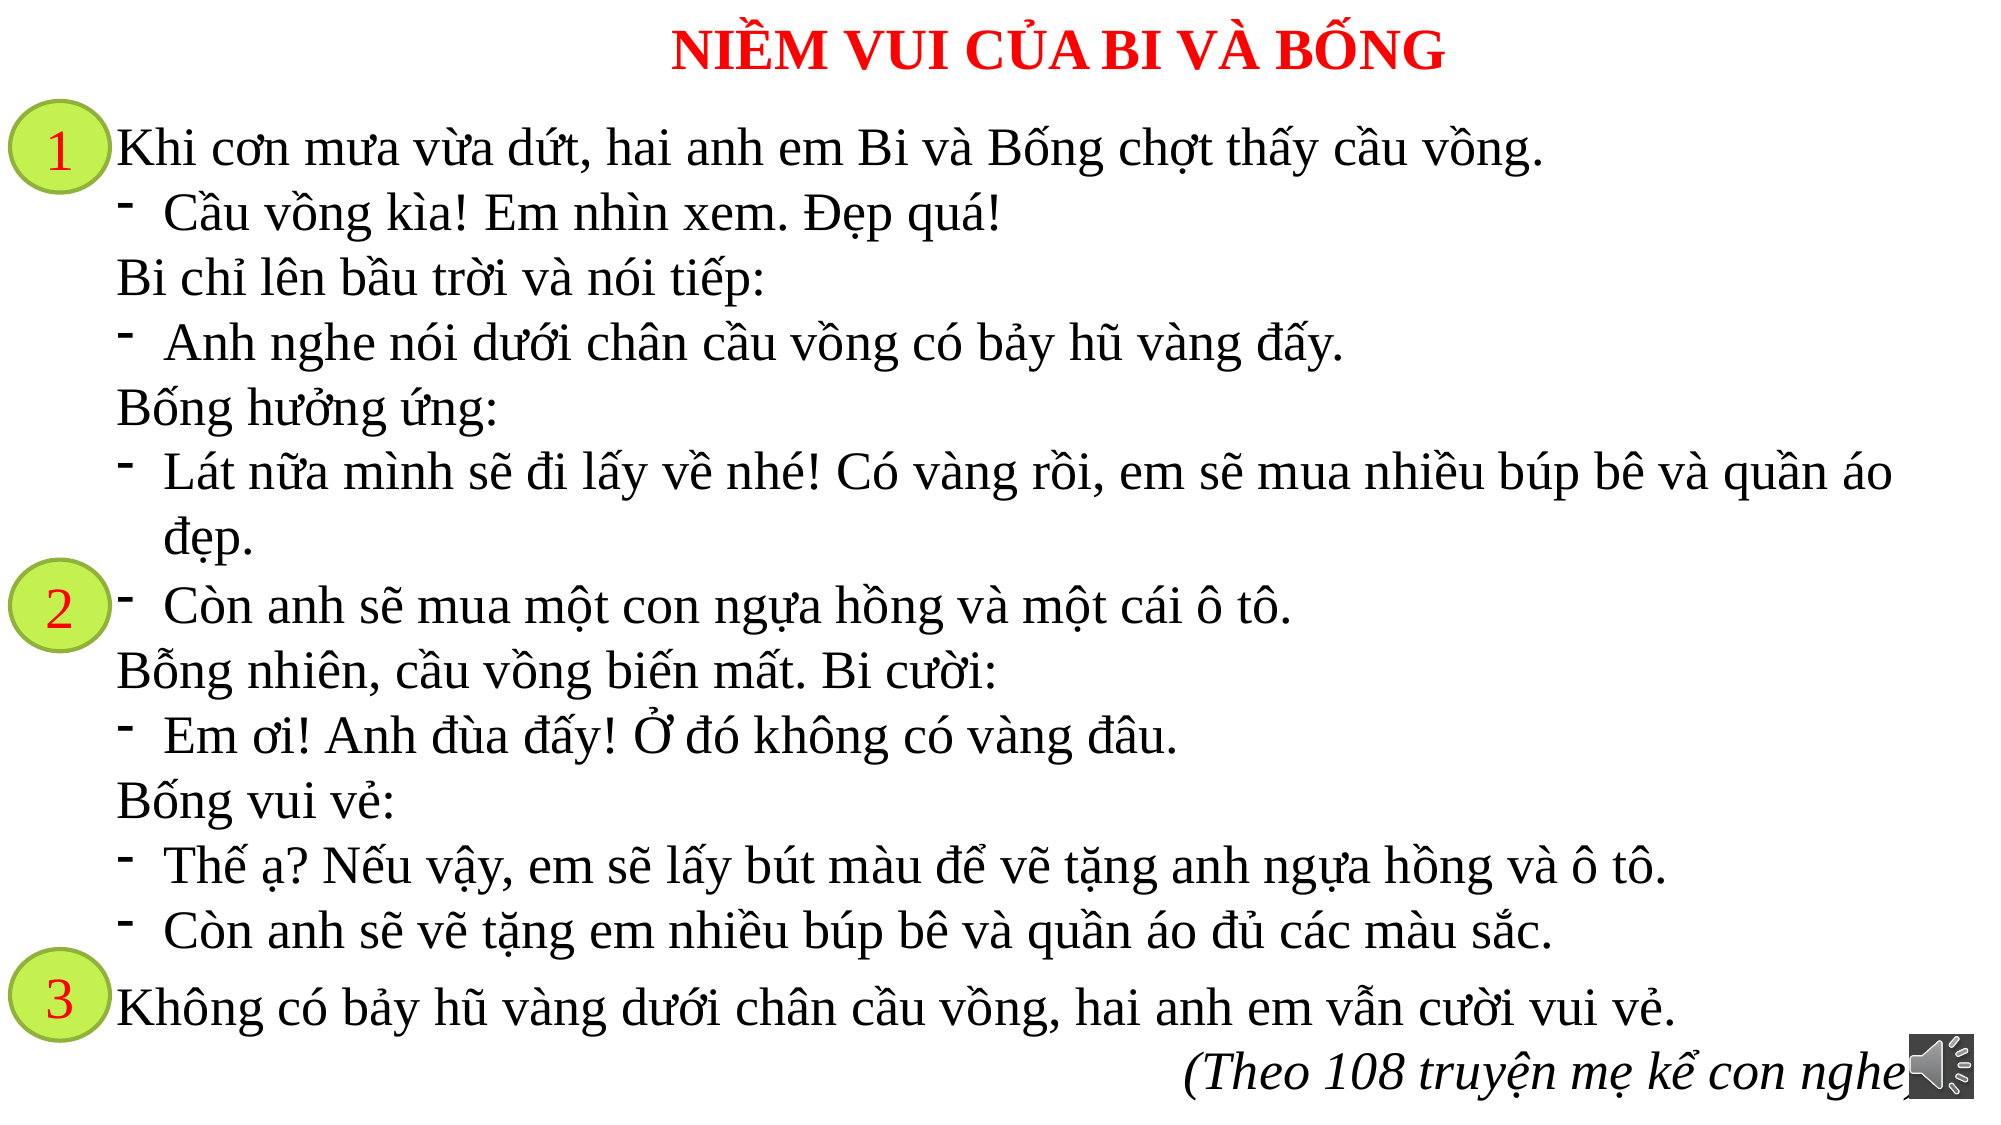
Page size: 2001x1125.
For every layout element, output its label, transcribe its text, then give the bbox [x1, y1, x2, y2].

text_box 1 [7, 98, 113, 195]
text_box Không có bảy hũ vàng dưới chân cầu vồng, hai anh em vẫn cười vui vẻ. (Theo 108 truyện mẹ kể con nghe) [101, 963, 1940, 1109]
picture [1908, 1033, 1976, 1101]
text_box Còn anh sẽ mua một con ngựa hồng và một cái ô tô. Bỗng nhiên, cầu vồng biến mất. Bi cười: Em ơi! Anh đùa đấy! Ở đó không có vàng đâu. Bống vui vẻ: Thế ạ? Nếu vậy, em sẽ lấy bút màu để vẽ tặng anh ngựa hồng và ô tô. Còn anh sẽ vẽ tặng em nhiều búp bê và quần áo đủ các màu sắc. [101, 562, 1940, 963]
subtitle NIỀM VUI CỦA BI VÀ BỐNG [486, 0, 1646, 101]
text_box Khi cơn mưa vừa dứt, hai anh em Bi và Bống chợt thấy cầu vồng. Cầu vồng kìa! Em nhìn xem. Đẹp quá! Bi chỉ lên bầu trời và nói tiếp: Anh nghe nói dưới chân cầu vồng có bảy hũ vàng đấy. Bống hưởng ứng: Lát nữa mình sẽ đi lấy về nhé! Có vàng rồi, em sẽ mua nhiều búp bê và quần áo đẹp. [101, 103, 1940, 562]
text_box 3 [7, 946, 113, 1043]
text_box 2 [7, 557, 113, 654]
